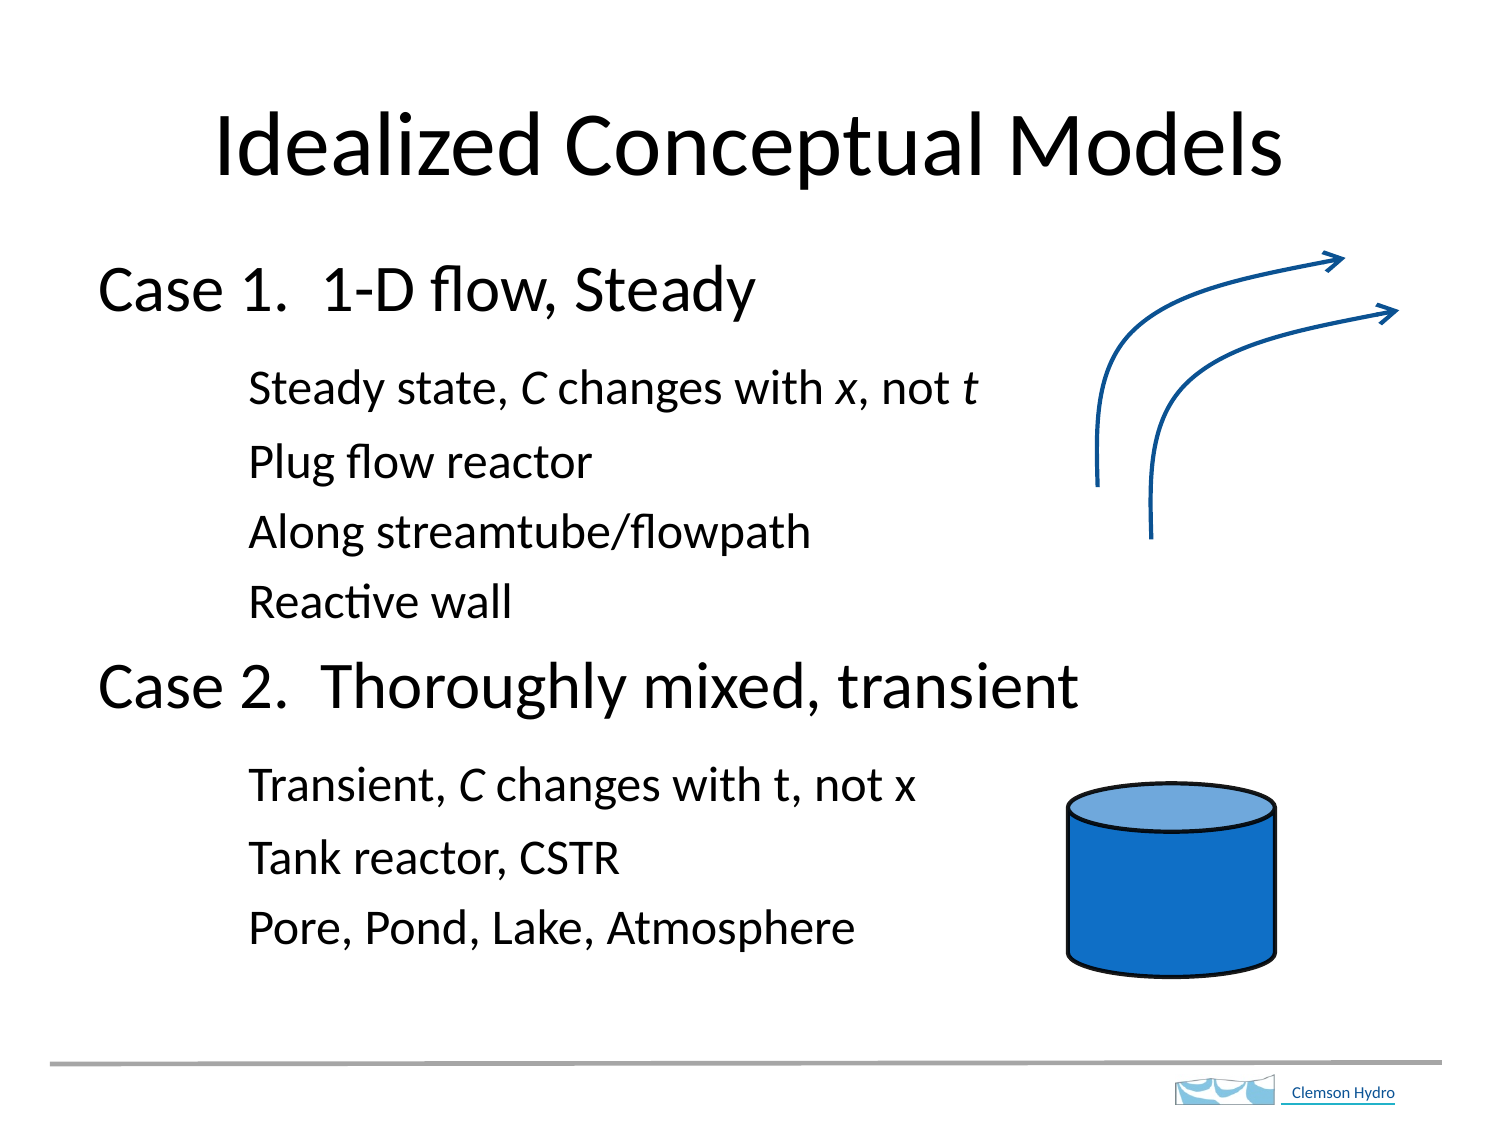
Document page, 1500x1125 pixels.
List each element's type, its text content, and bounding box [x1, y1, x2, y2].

picture [1175, 1074, 1275, 1105]
text_box [1148, 302, 1400, 540]
list Case 1. 1-D flow, Steady Steady state, C changes with x, not t Plug flow reactor Along streamtube/flowpath Reactive wall Case 2. Thoroughly mixed, transient Transient, C changes with t, not x Tank reactor, CSTR Pore, Pond, Lake, Atmosphere [83, 237, 1434, 981]
text_box [1094, 250, 1346, 488]
title Idealized Conceptual Models [74, 44, 1426, 233]
